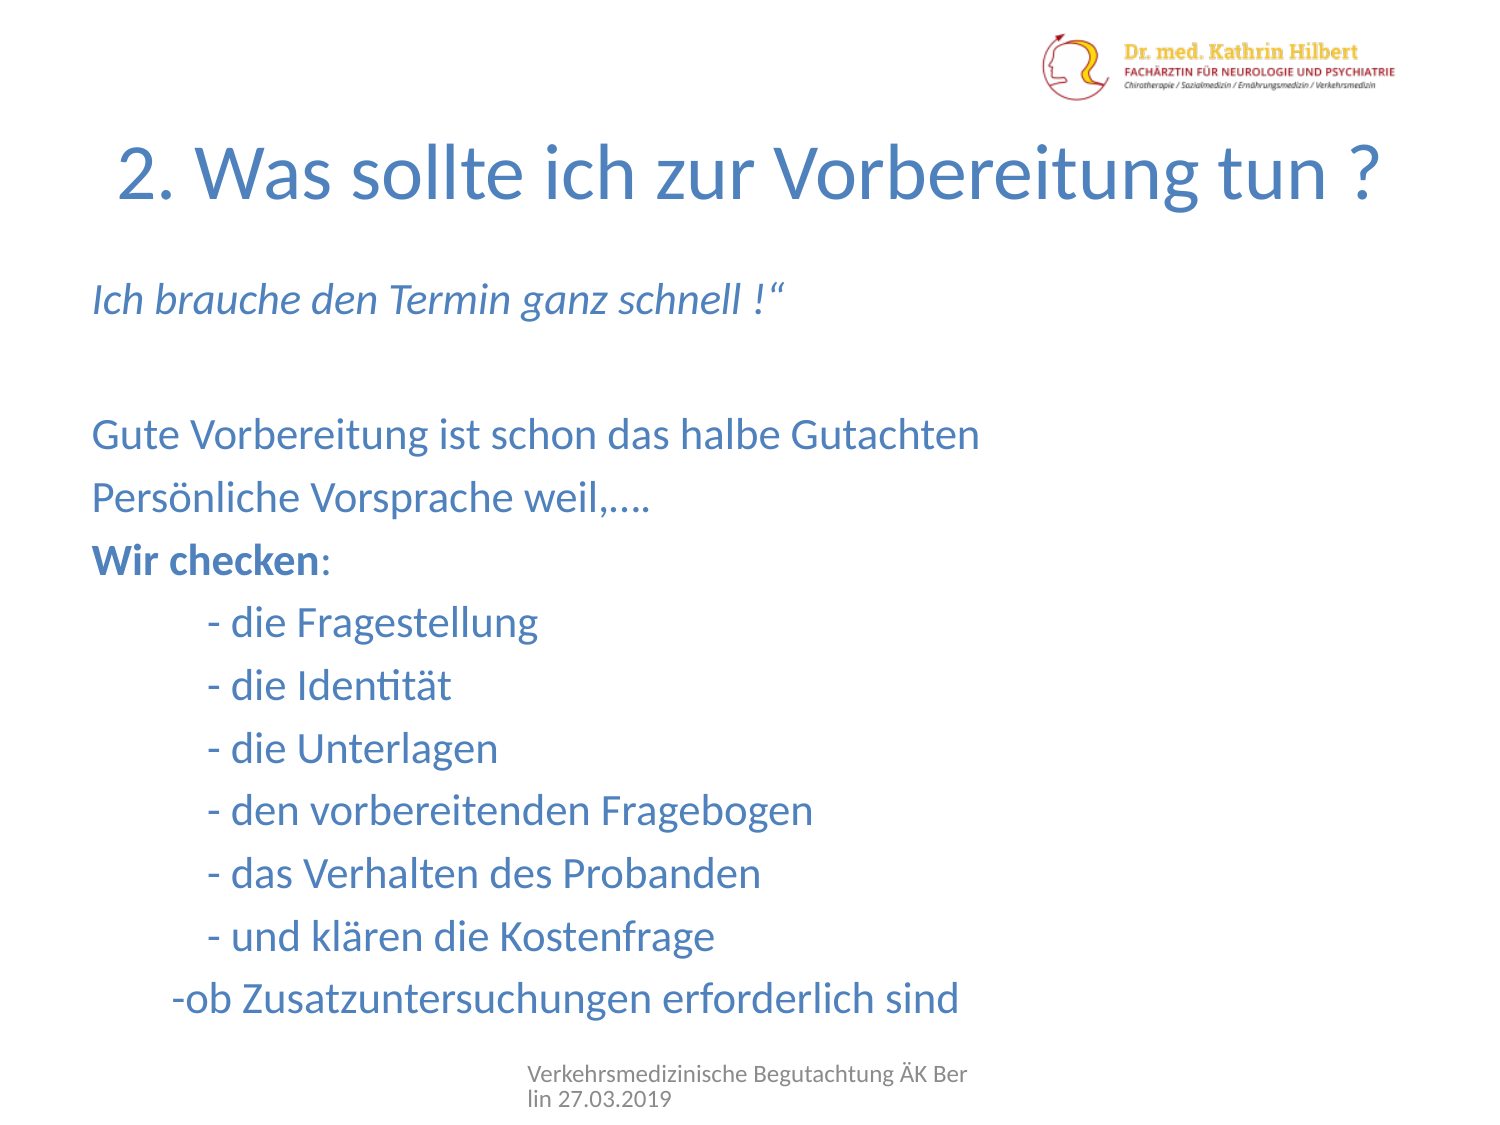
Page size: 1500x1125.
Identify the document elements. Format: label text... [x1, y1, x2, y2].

list Ich brauche den Termin ganz schnell !“ Gute Vorbereitung ist schon das halbe Gutachten Persönliche Vorsprache weil,…. Wir checken: - die Fragestellung - die Identität - die Unterlagen - den vorbereitenden Fragebogen - das Verhalten des Probanden - und klären die Kostenfrage -ob Zusatzuntersuchungen erforderlich sind [76, 262, 1436, 1035]
picture [1033, 18, 1409, 111]
title 2. Was sollte ich zur Vorbereitung tun ? [64, 101, 1437, 233]
footer Verkehrsmedizinische Begutachtung ÄK Berlin 27.03.2019 [512, 1042, 988, 1103]
